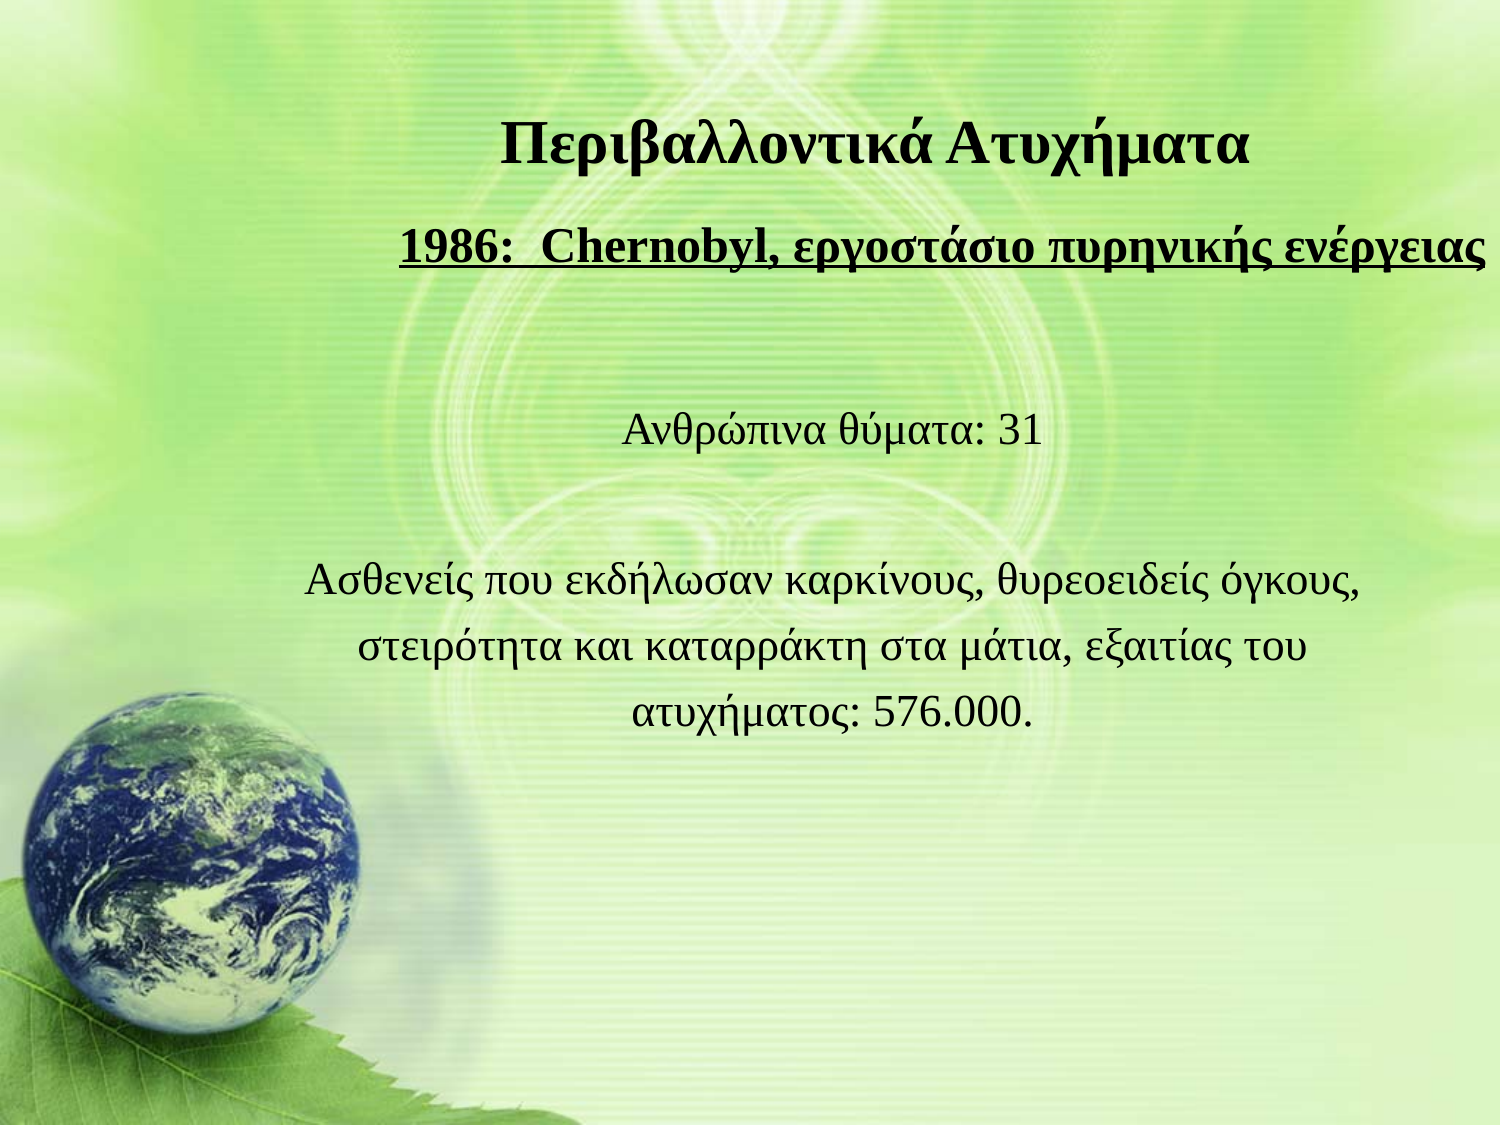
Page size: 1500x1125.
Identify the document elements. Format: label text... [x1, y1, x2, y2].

picture [0, 0, 1500, 1125]
title Περιβαλλοντικά Ατυχήματα [275, 44, 1477, 174]
list Ανθρώπινα θύματα: 31 Ασθενείς που εκδήλωσαν καρκίνους, θυρεοειδείς όγκους, στειρότητα και καταρράκτη στα μάτια, εξαιτίας του ατυχήματος: 576.000. [224, 487, 1441, 1012]
text_box 1986: Chernobyl, εργοστάσιο πυρηνικής ενέργειας [174, 174, 1500, 487]
